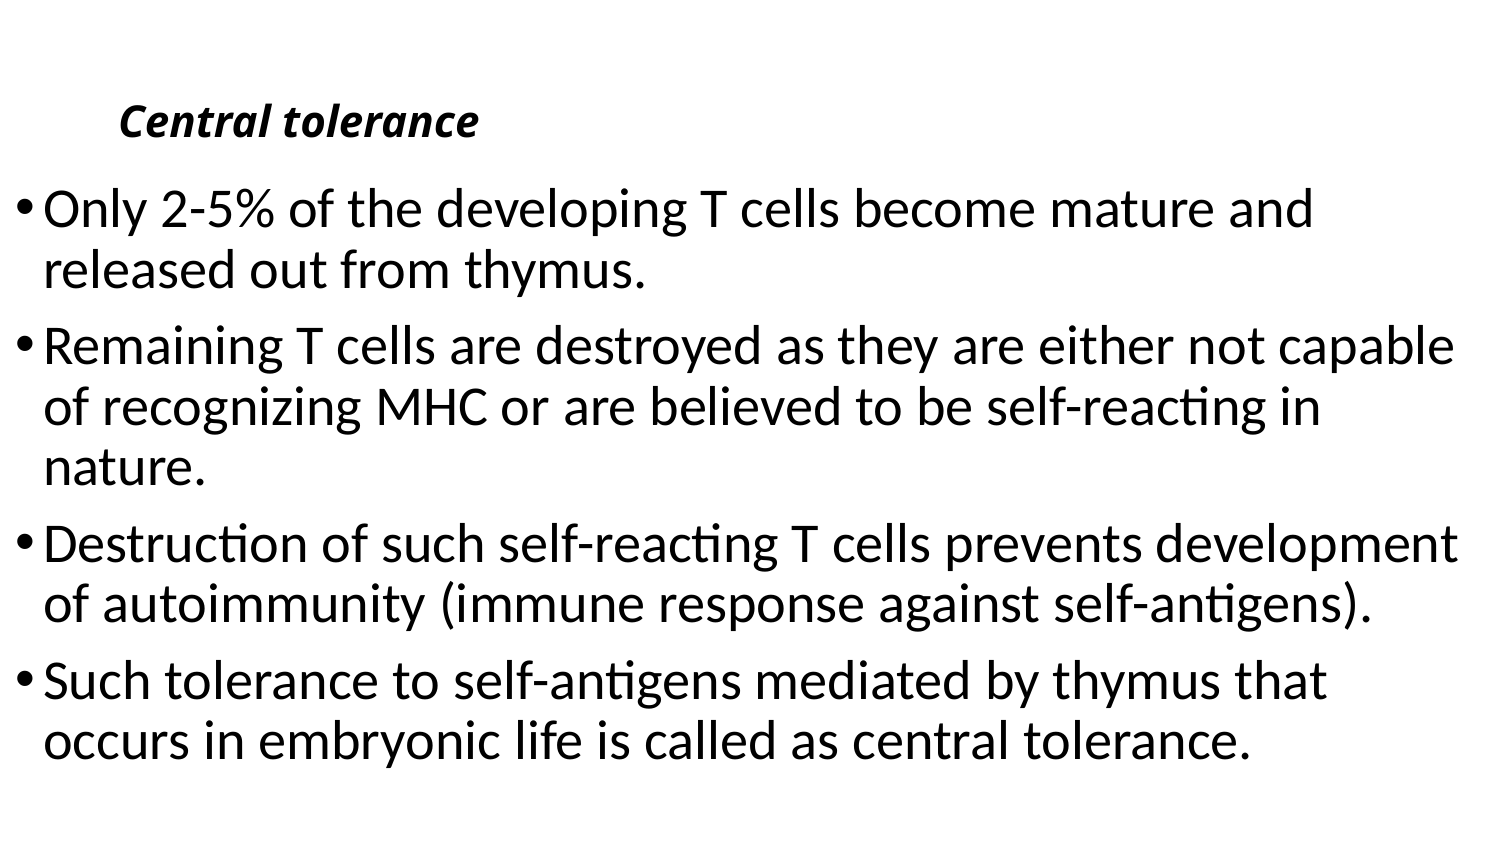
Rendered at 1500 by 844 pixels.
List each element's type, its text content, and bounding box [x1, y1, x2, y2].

list Only 2-5% of the developing T cells become mature and released out from thymus. Remaining T cells are destroyed as they are either not capable of recognizing MHC or are believed to be self-reacting in nature. Destruction of such self-reacting T cells prevents development of autoimmunity (immune response against self-antigens). Such tolerance to self-antigens mediated by thymus that occurs in embryonic life is called as central tolerance. [0, 171, 1500, 782]
title Central tolerance [103, 44, 1397, 171]
